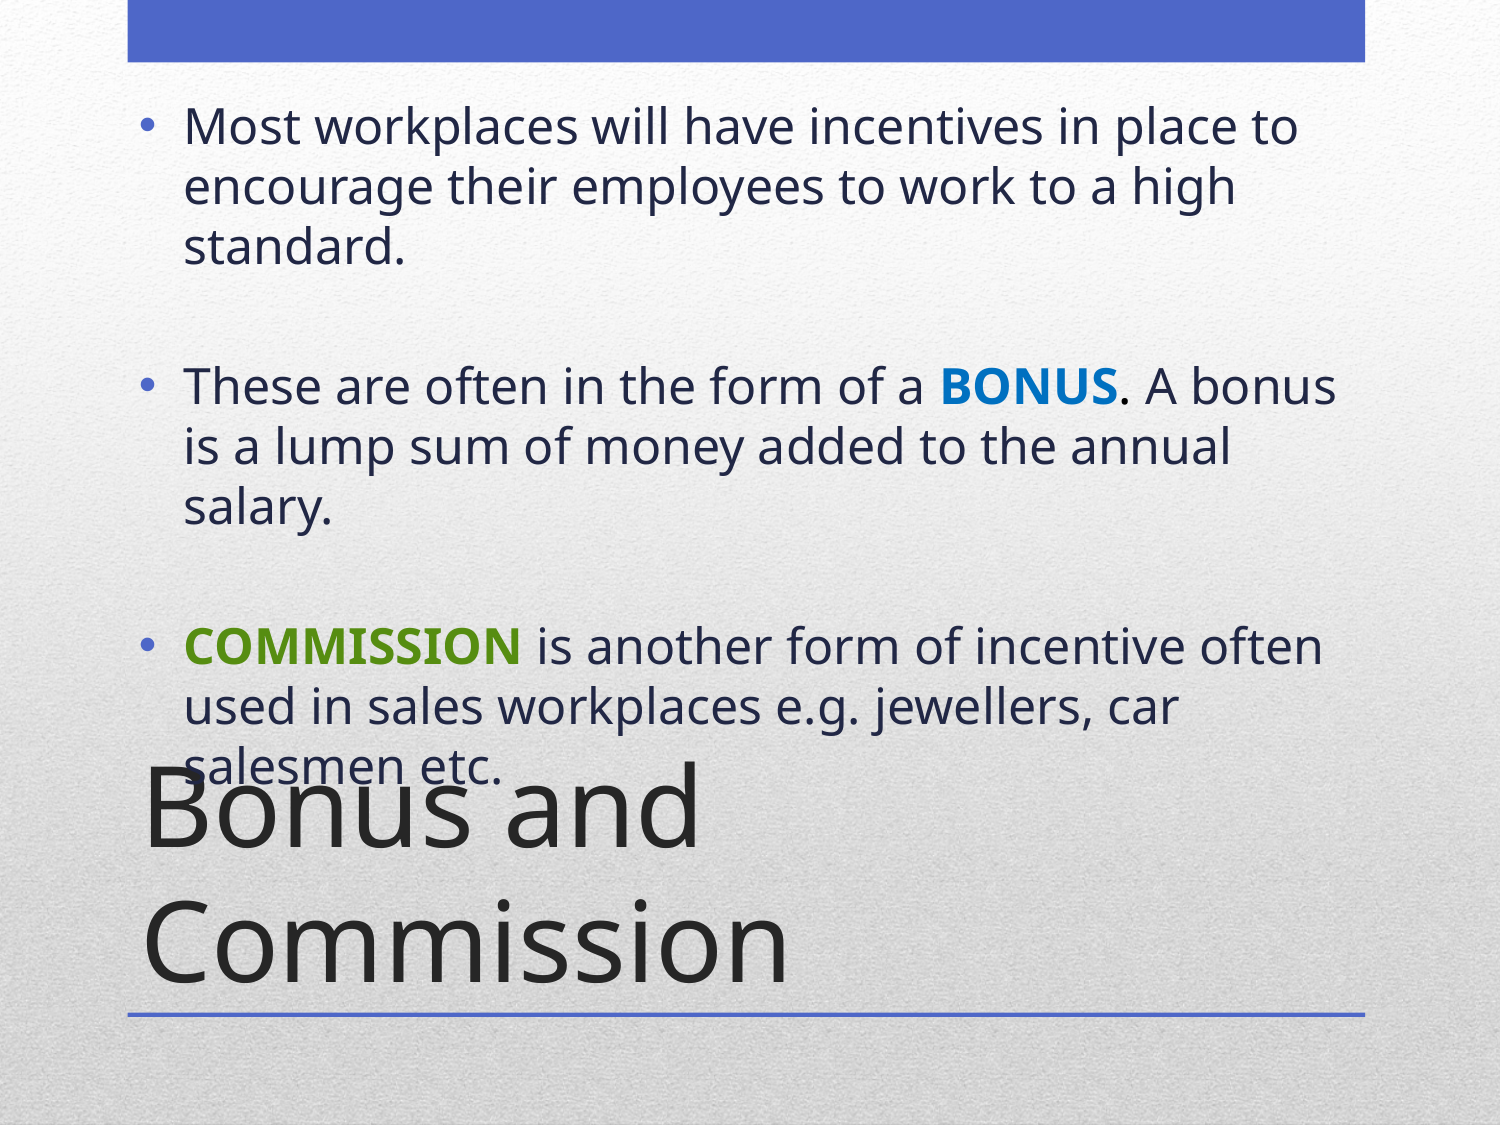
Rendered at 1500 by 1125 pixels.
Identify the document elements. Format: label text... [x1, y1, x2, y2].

list Most workplaces will have incentives in place to encourage their employees to work to a high standard. These are often in the form of a BONUS. A bonus is a lump sum of money added to the annual salary. COMMISSION is another form of incentive often used in sales workplaces e.g. jewellers, car salesmen etc. [123, 160, 1362, 799]
title Bonus and Commission [124, 799, 1238, 1013]
